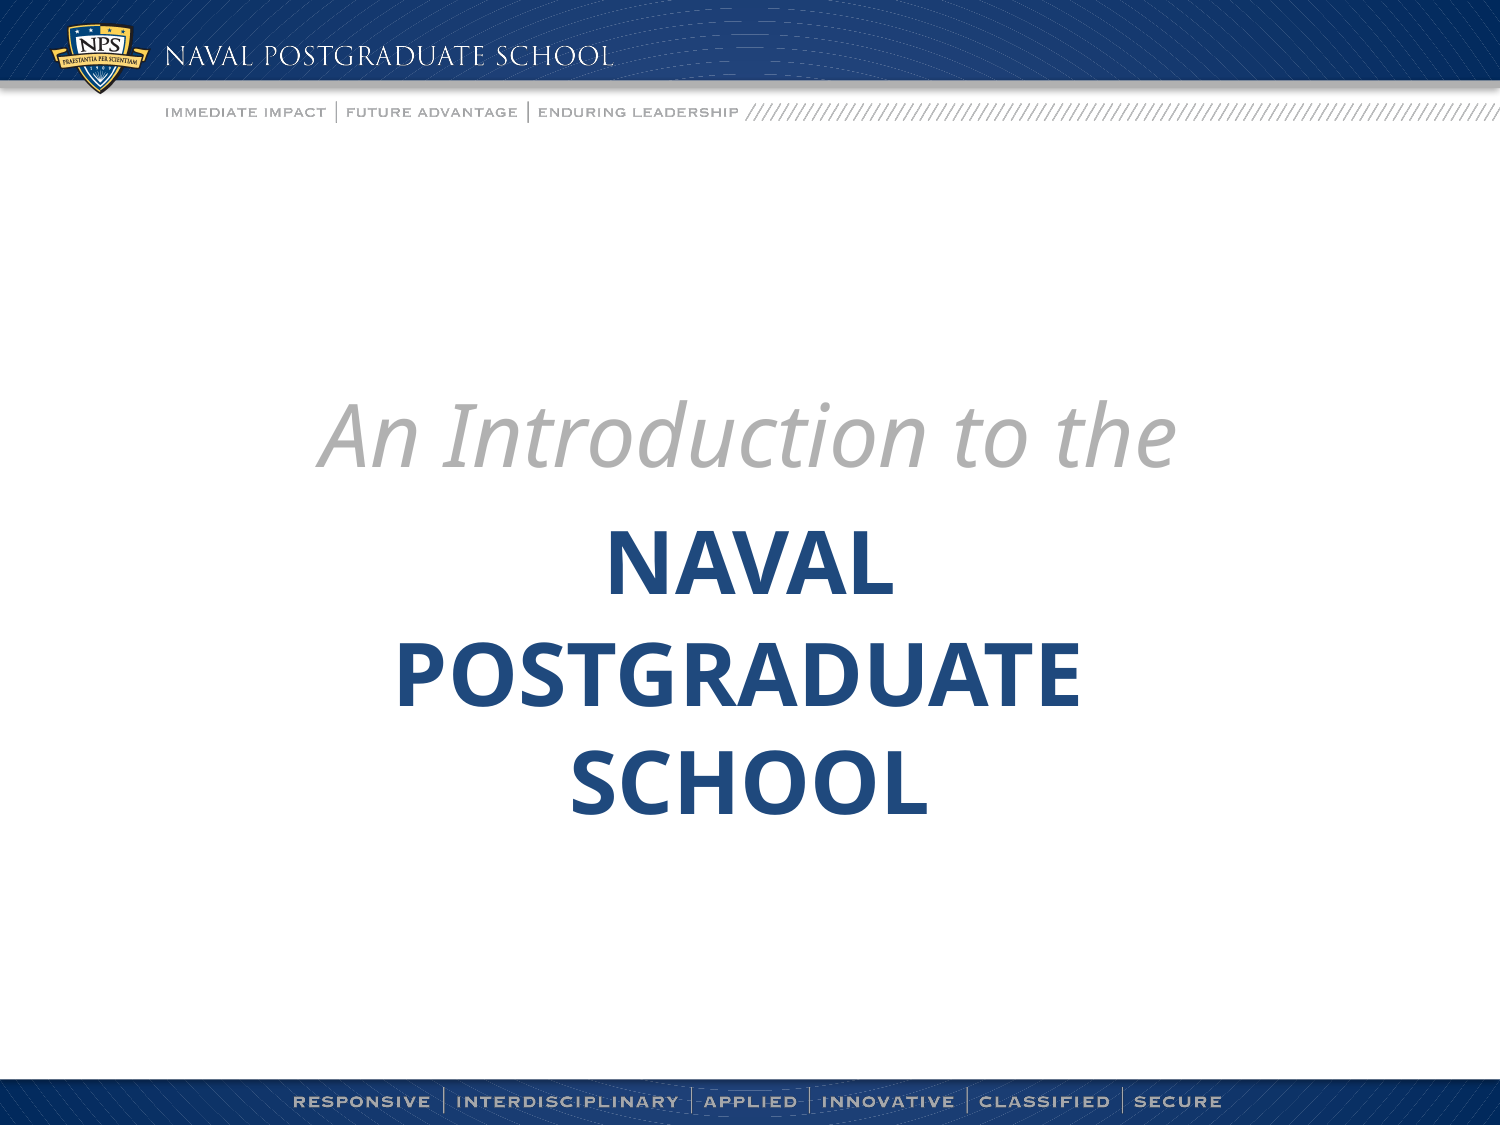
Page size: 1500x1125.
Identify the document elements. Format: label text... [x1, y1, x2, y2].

text_box An Introduction to the NAVAL POSTGRADUATE SCHOOL [0, 372, 1500, 846]
picture [44, 16, 1500, 145]
picture [0, 1059, 1500, 1125]
